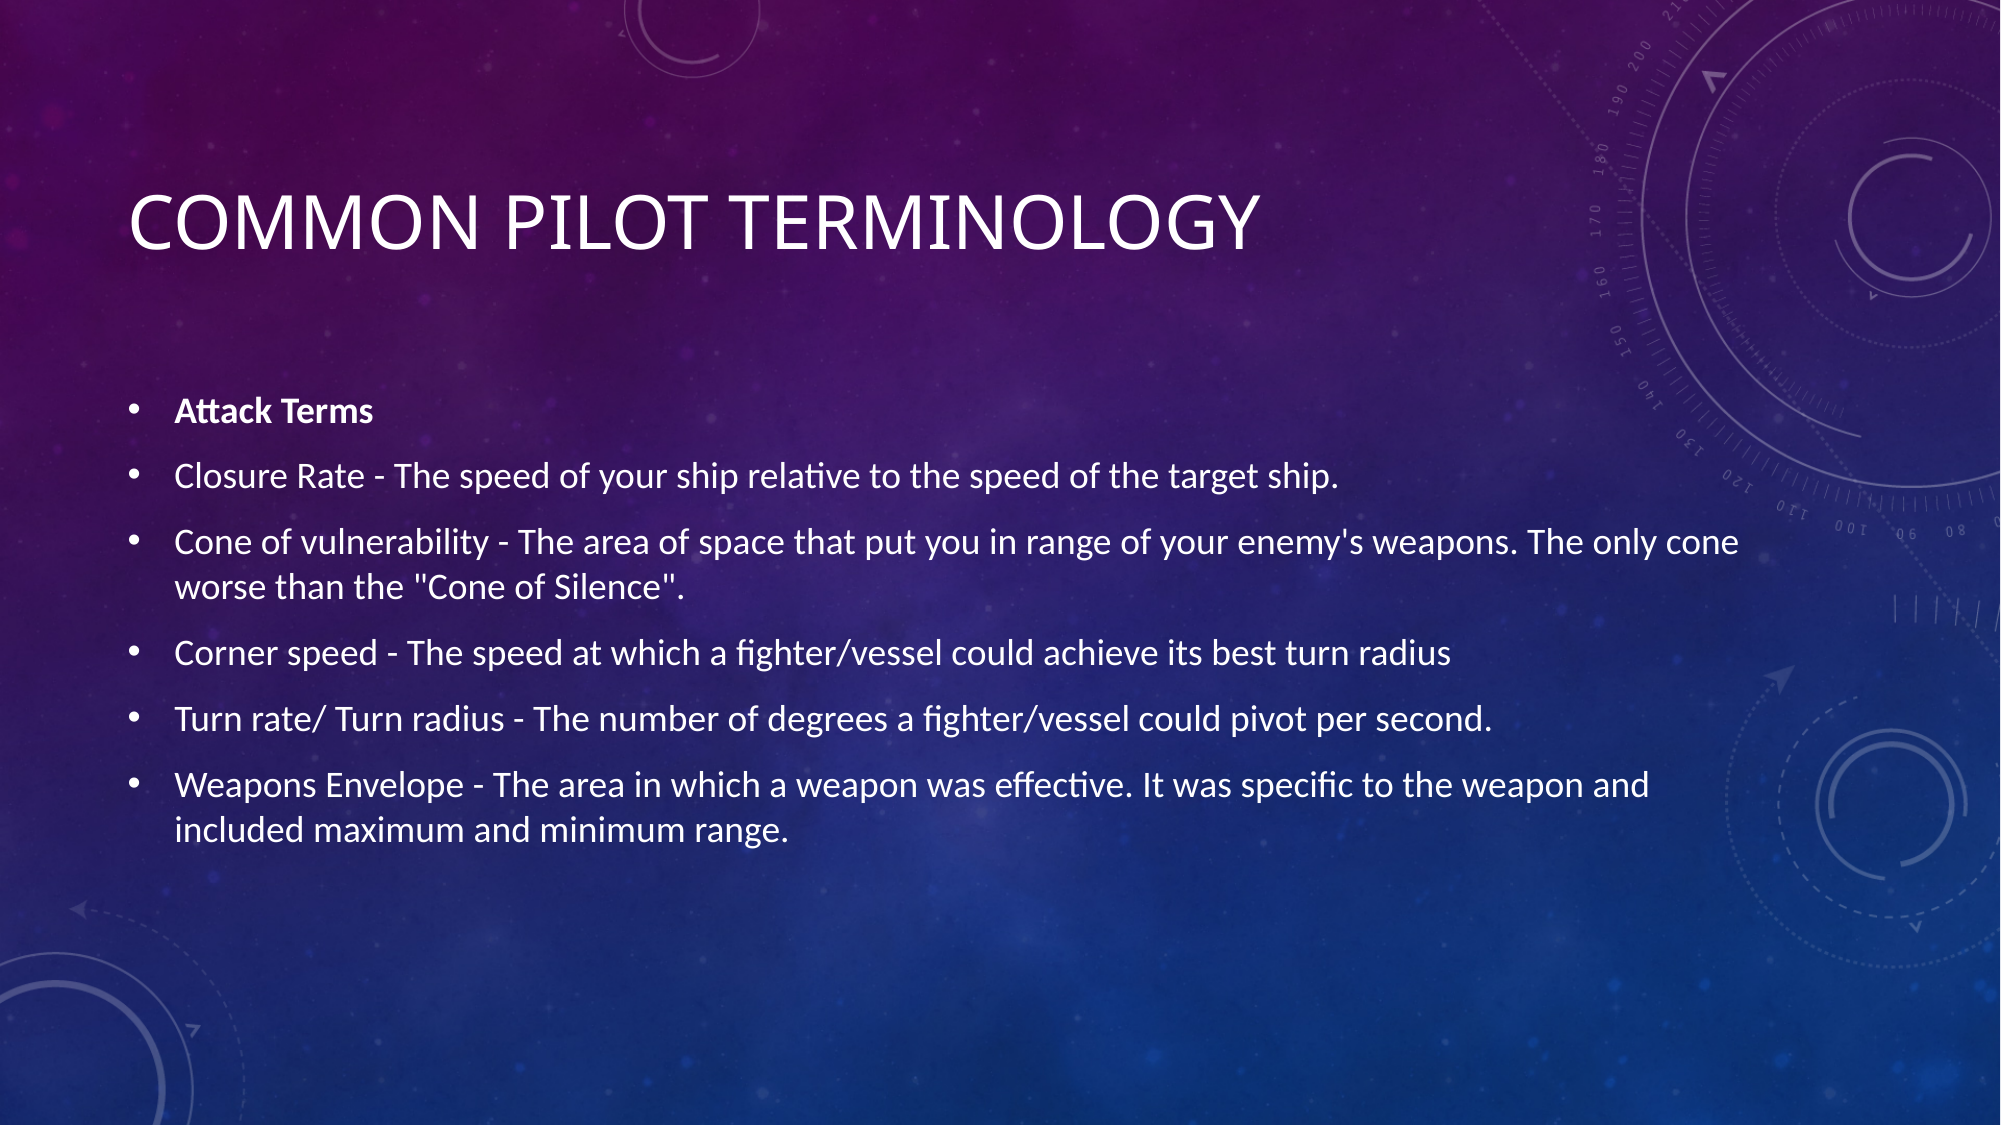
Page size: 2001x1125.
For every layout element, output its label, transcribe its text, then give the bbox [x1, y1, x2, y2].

list Attack Terms Closure Rate - The speed of your ship relative to the speed of the target ship. Cone of vulnerability - The area of space that put you in range of your enemy's weapons. The only cone worse than the "Cone of Silence". Corner speed - The speed at which a fighter/vessel could achieve its best turn radius Turn rate/ Turn radius - The number of degrees a fighter/vessel could pivot per second. Weapons Envelope - The area in which a weapon was effective. It was specific to the weapon and included maximum and minimum range. [112, 351, 1775, 950]
title Common pilot Terminology [112, 99, 1775, 339]
picture [0, 0, 2001, 1125]
